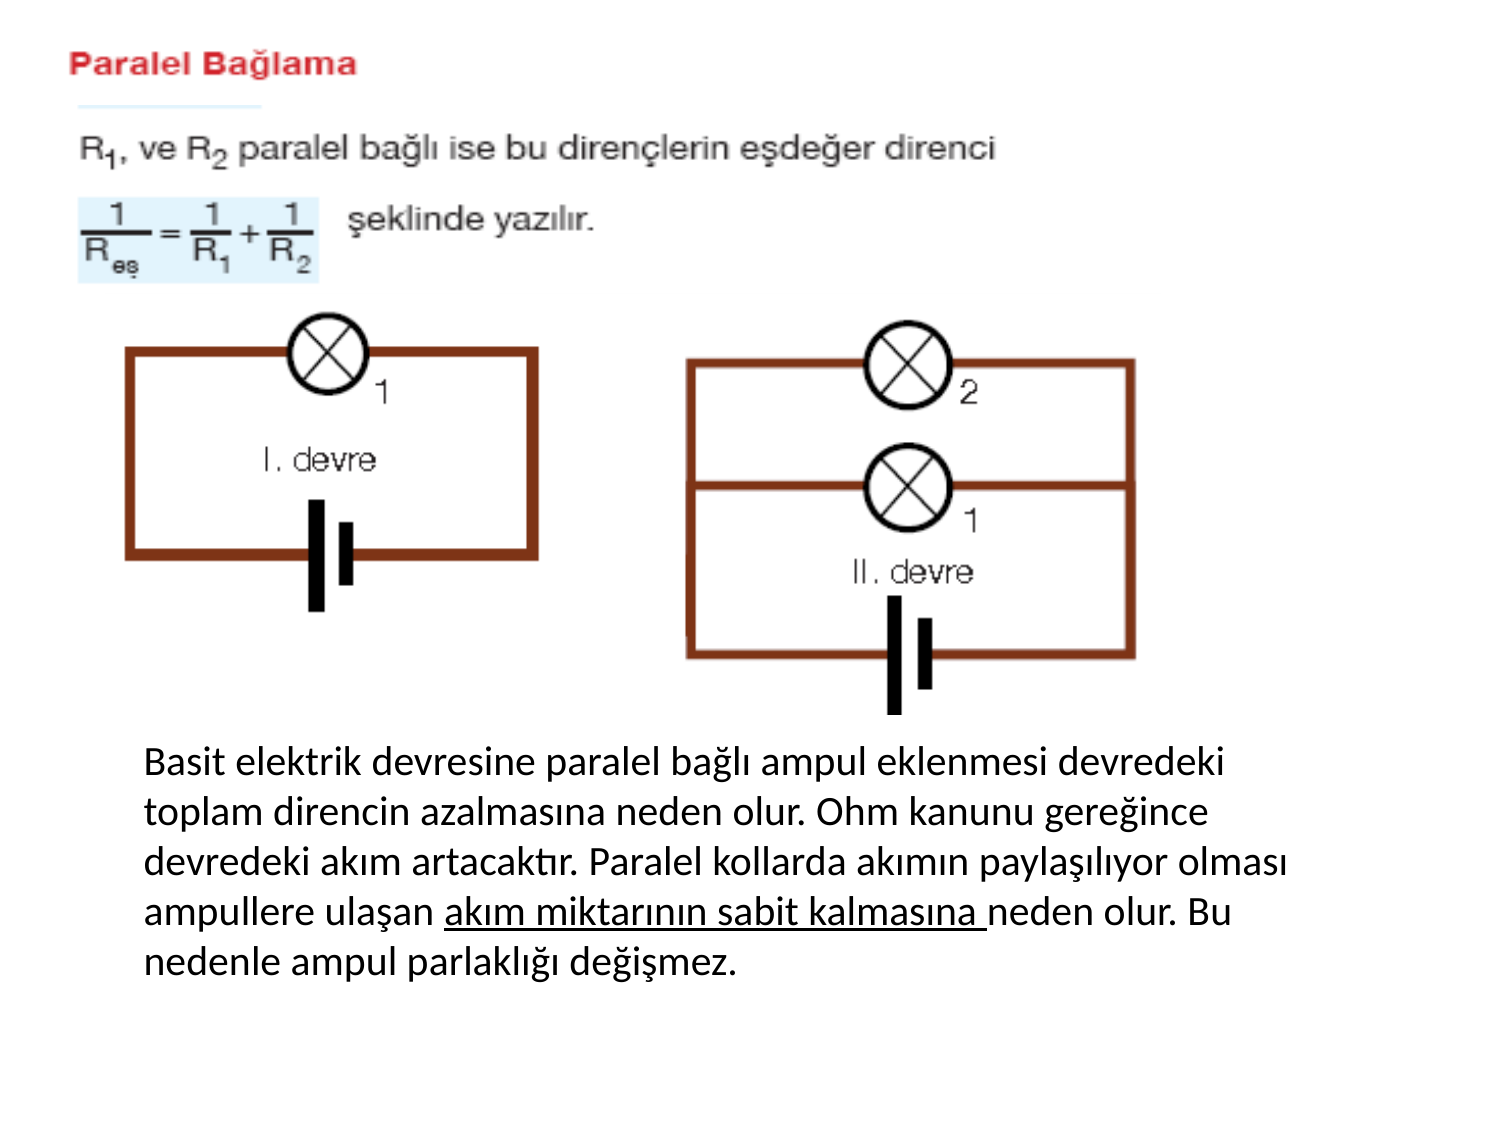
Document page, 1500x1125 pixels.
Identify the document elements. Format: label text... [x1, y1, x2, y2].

text_box Basit elektrik devresine paralel bağlı ampul eklenmesi devredeki toplam direncin azalmasına neden olur. Ohm kanunu gereğince devredeki akım artacaktır. Paralel kollarda akımın paylaşılıyor olması ampullere ulaşan akım miktarının sabit kalmasına neden olur. Bu nedenle ampul parlaklığı değişmez. [128, 726, 1313, 992]
picture [34, 34, 1407, 94]
picture [46, 105, 1419, 716]
